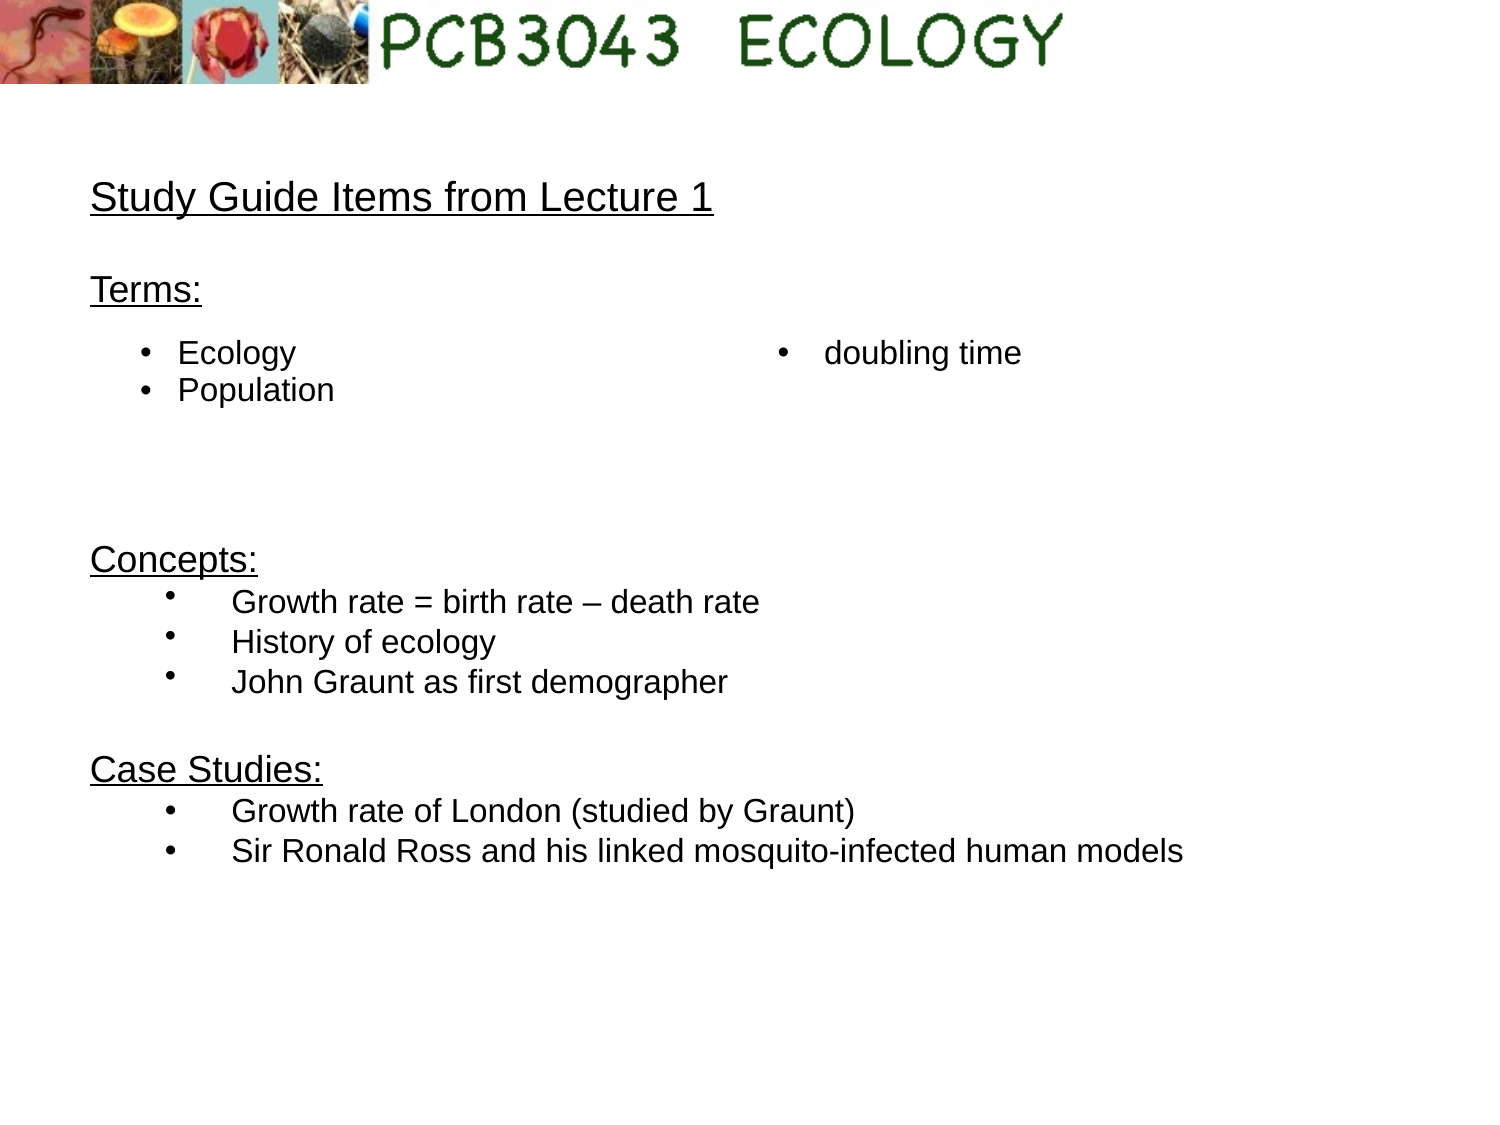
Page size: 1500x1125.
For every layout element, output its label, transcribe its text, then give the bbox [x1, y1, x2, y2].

table_header Ecology Population [126, 327, 762, 540]
picture [0, 0, 1088, 84]
text_box Study Guide Items from Lecture 1 Terms: Concepts: Growth rate = birth rate – death rate History of ecology John Graunt as first demographer Case Studies: Growth rate of London (studied by Graunt) Sir Ronald Ross and his linked mosquito-infected human models [74, 162, 1425, 917]
table_header doubling time [763, 327, 1399, 540]
